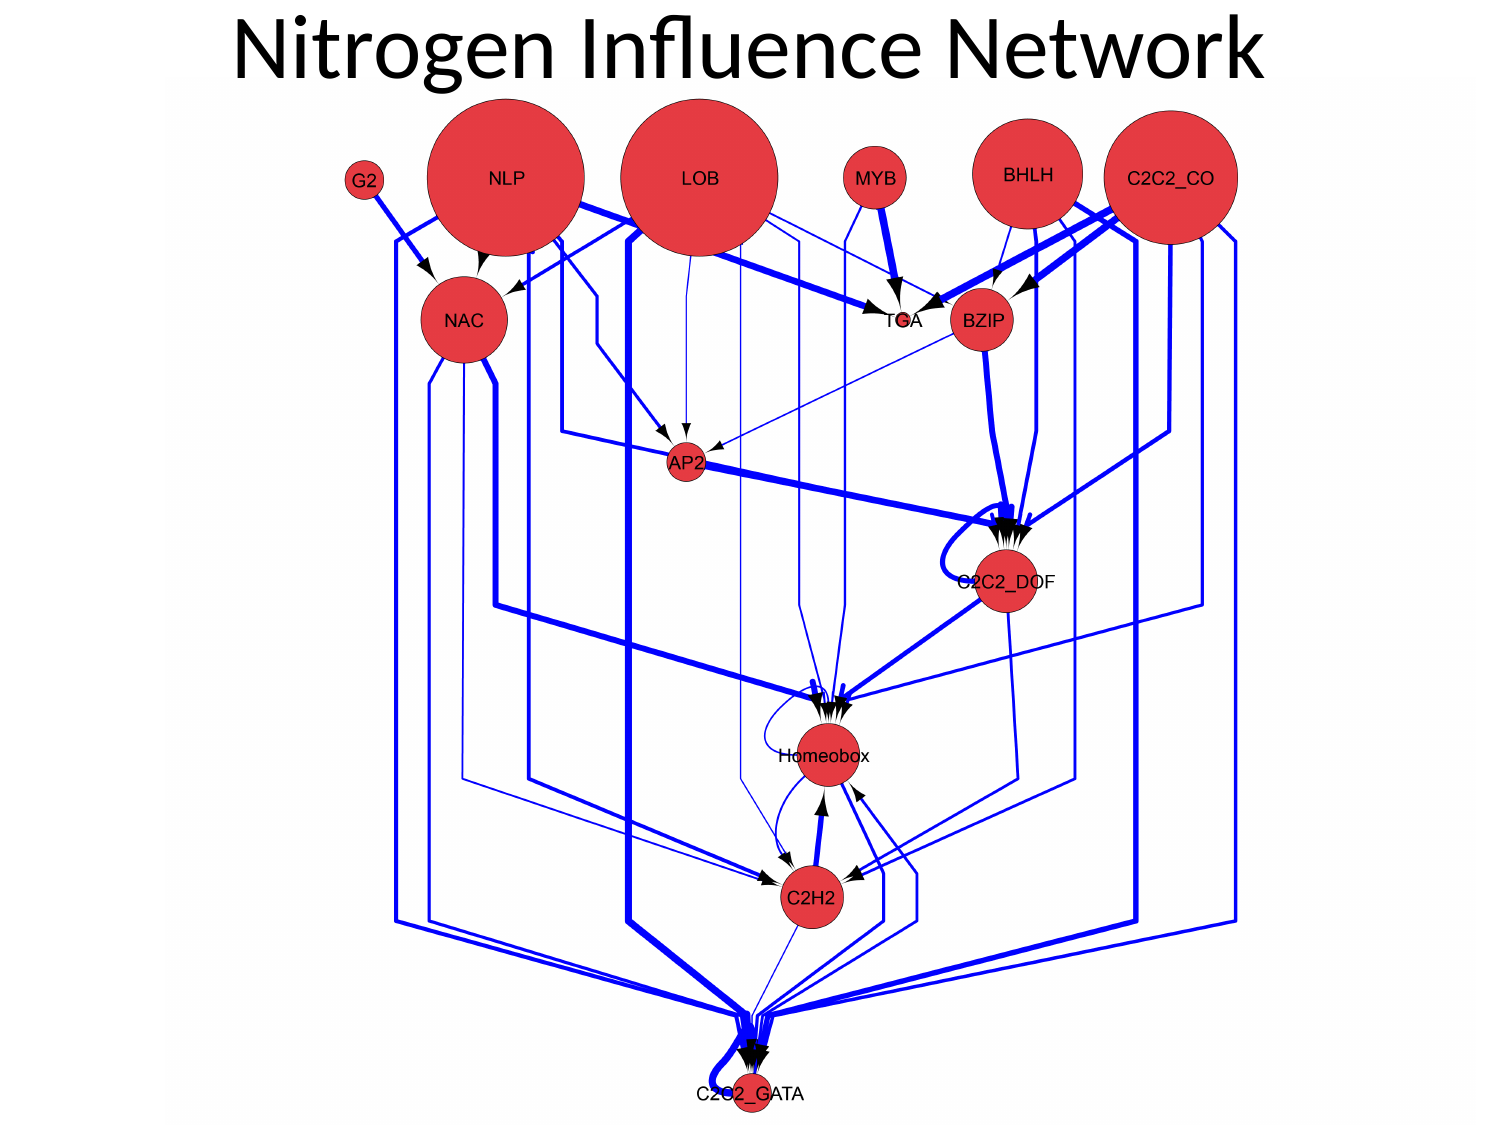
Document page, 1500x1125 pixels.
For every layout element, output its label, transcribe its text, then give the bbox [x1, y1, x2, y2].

title Nitrogen Influence Network [75, 0, 1425, 136]
picture [165, 76, 1477, 1125]
